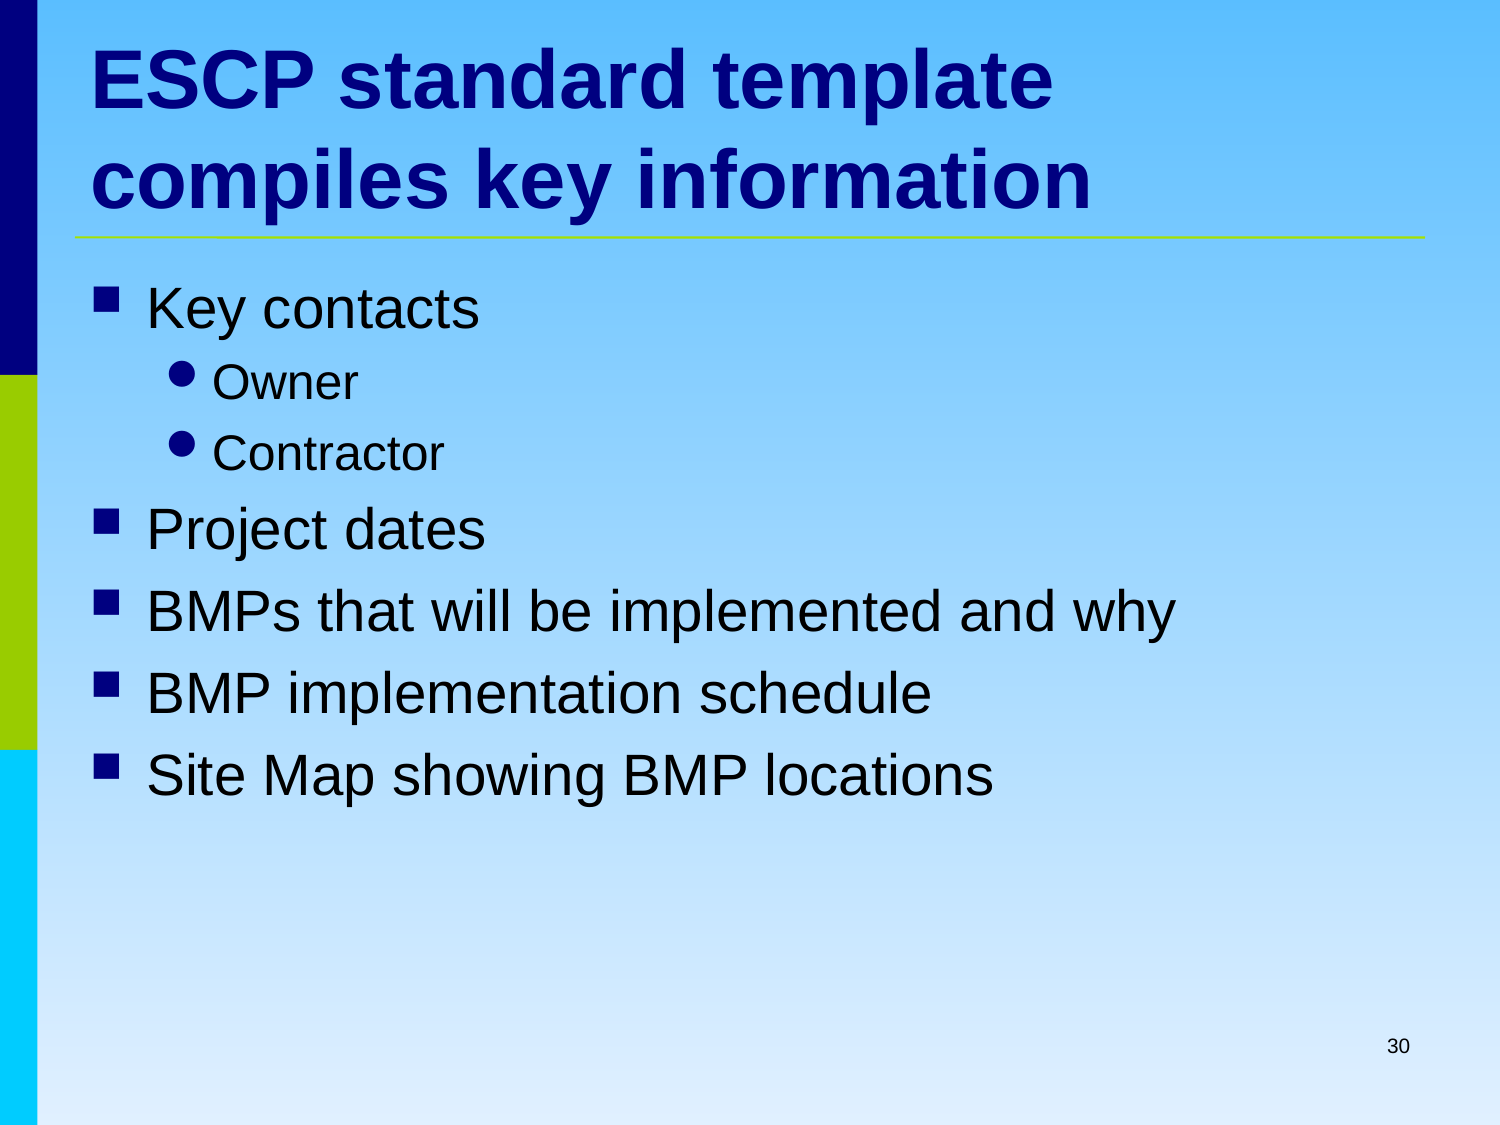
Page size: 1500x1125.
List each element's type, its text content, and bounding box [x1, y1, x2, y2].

list Key contacts Owner Contractor Project dates BMPs that will be implemented and why BMP implementation schedule Site Map showing BMP locations [75, 262, 1425, 913]
slide_number 30 [1074, 1024, 1426, 1101]
title ESCP standard template compiles key information [75, 45, 1425, 233]
